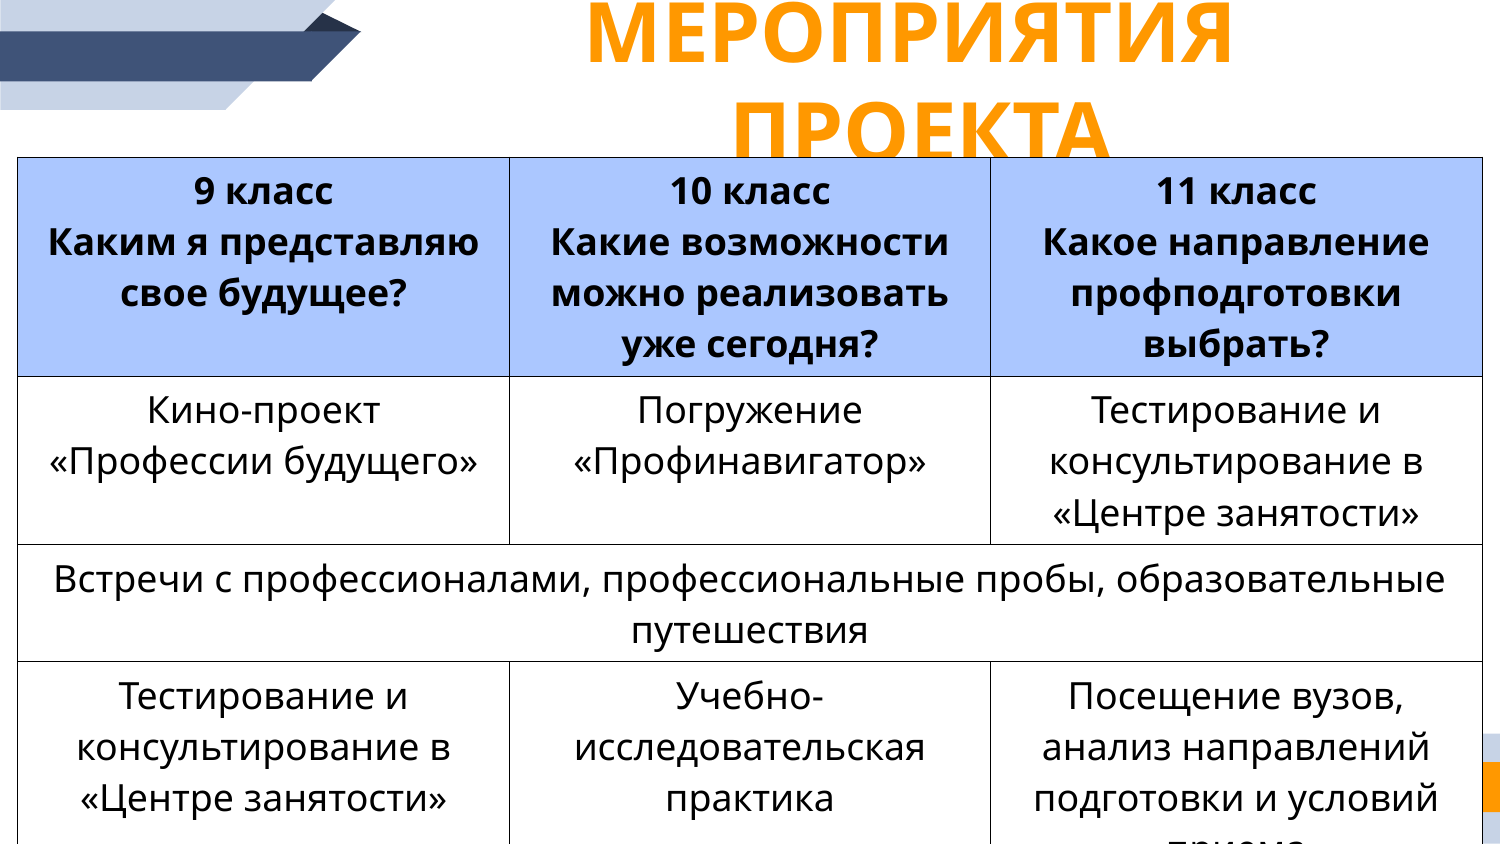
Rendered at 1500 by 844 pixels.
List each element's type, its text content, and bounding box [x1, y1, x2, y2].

table_cell Тестирование и консультирование в «Центре занятости» [991, 377, 1482, 544]
table_cell Тестирование и консультирование в «Центре занятости» [18, 662, 509, 844]
table_header 9 класс Каким я представляю свое будущее? [18, 158, 509, 376]
table_header 10 класс Какие возможности можно реализовать уже сегодня? [510, 158, 990, 376]
table_cell Погружение «Профинавигатор» [510, 377, 990, 544]
table_header 11 класс Какое направление профподготовки выбрать? [991, 158, 1482, 376]
table_cell Кино-проект «Профессии будущего» [18, 377, 509, 544]
table_cell Учебно-исследовательская практика [510, 662, 990, 844]
text_box МЕРОПРИЯТИЯ ПРОЕКТА [371, 0, 1471, 157]
table_cell Встречи с профессионалами, профессиональные пробы, образовательные путешествия [18, 545, 1482, 661]
slide_number 8 [1483, 760, 1494, 813]
table_cell Посещение вузов, анализ направлений подготовки и условий приема [991, 662, 1482, 844]
